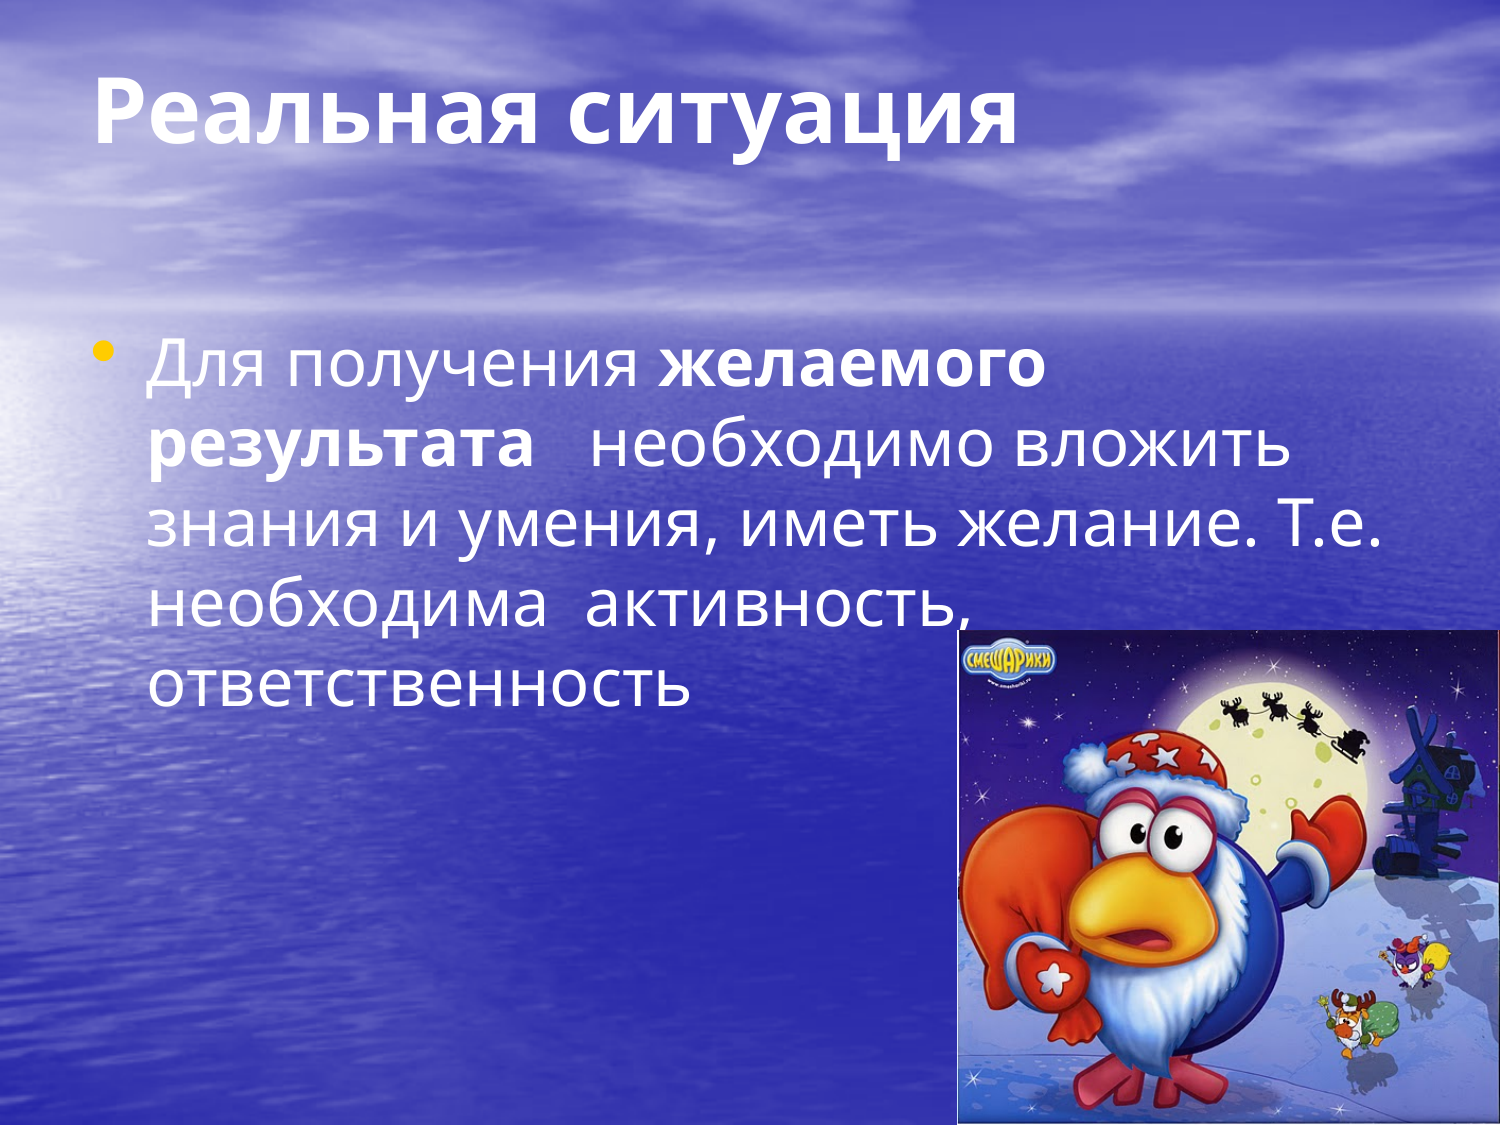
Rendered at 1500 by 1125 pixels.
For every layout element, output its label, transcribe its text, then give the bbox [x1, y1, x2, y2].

picture [956, 630, 1500, 1125]
title Реальная ситуация [74, 47, 1426, 276]
list Для получения желаемого результата необходимо вложить знания и умения, иметь желание. Т.е. необходима активность, ответственность [74, 312, 1426, 988]
